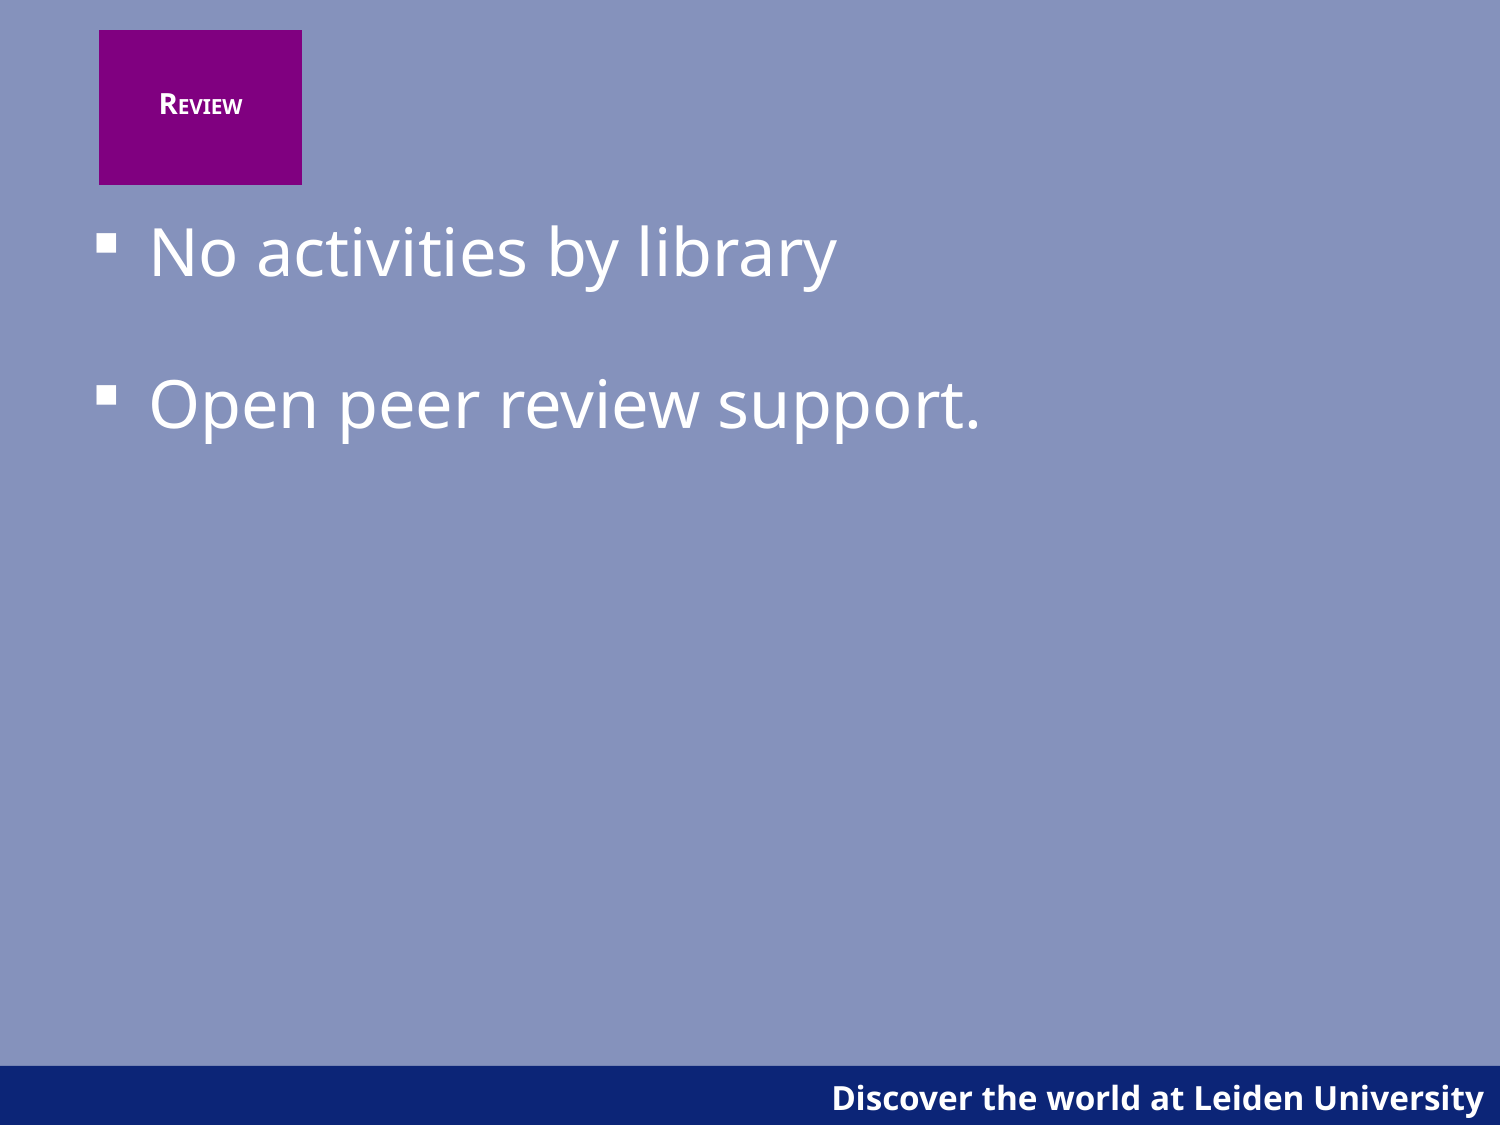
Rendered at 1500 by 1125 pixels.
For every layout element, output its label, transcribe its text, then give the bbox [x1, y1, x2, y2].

text_box REVIEW [100, 78, 301, 128]
list No activities by library Open peer review support. [76, 208, 1412, 964]
text_box [100, 128, 301, 185]
text_box [100, 30, 301, 78]
